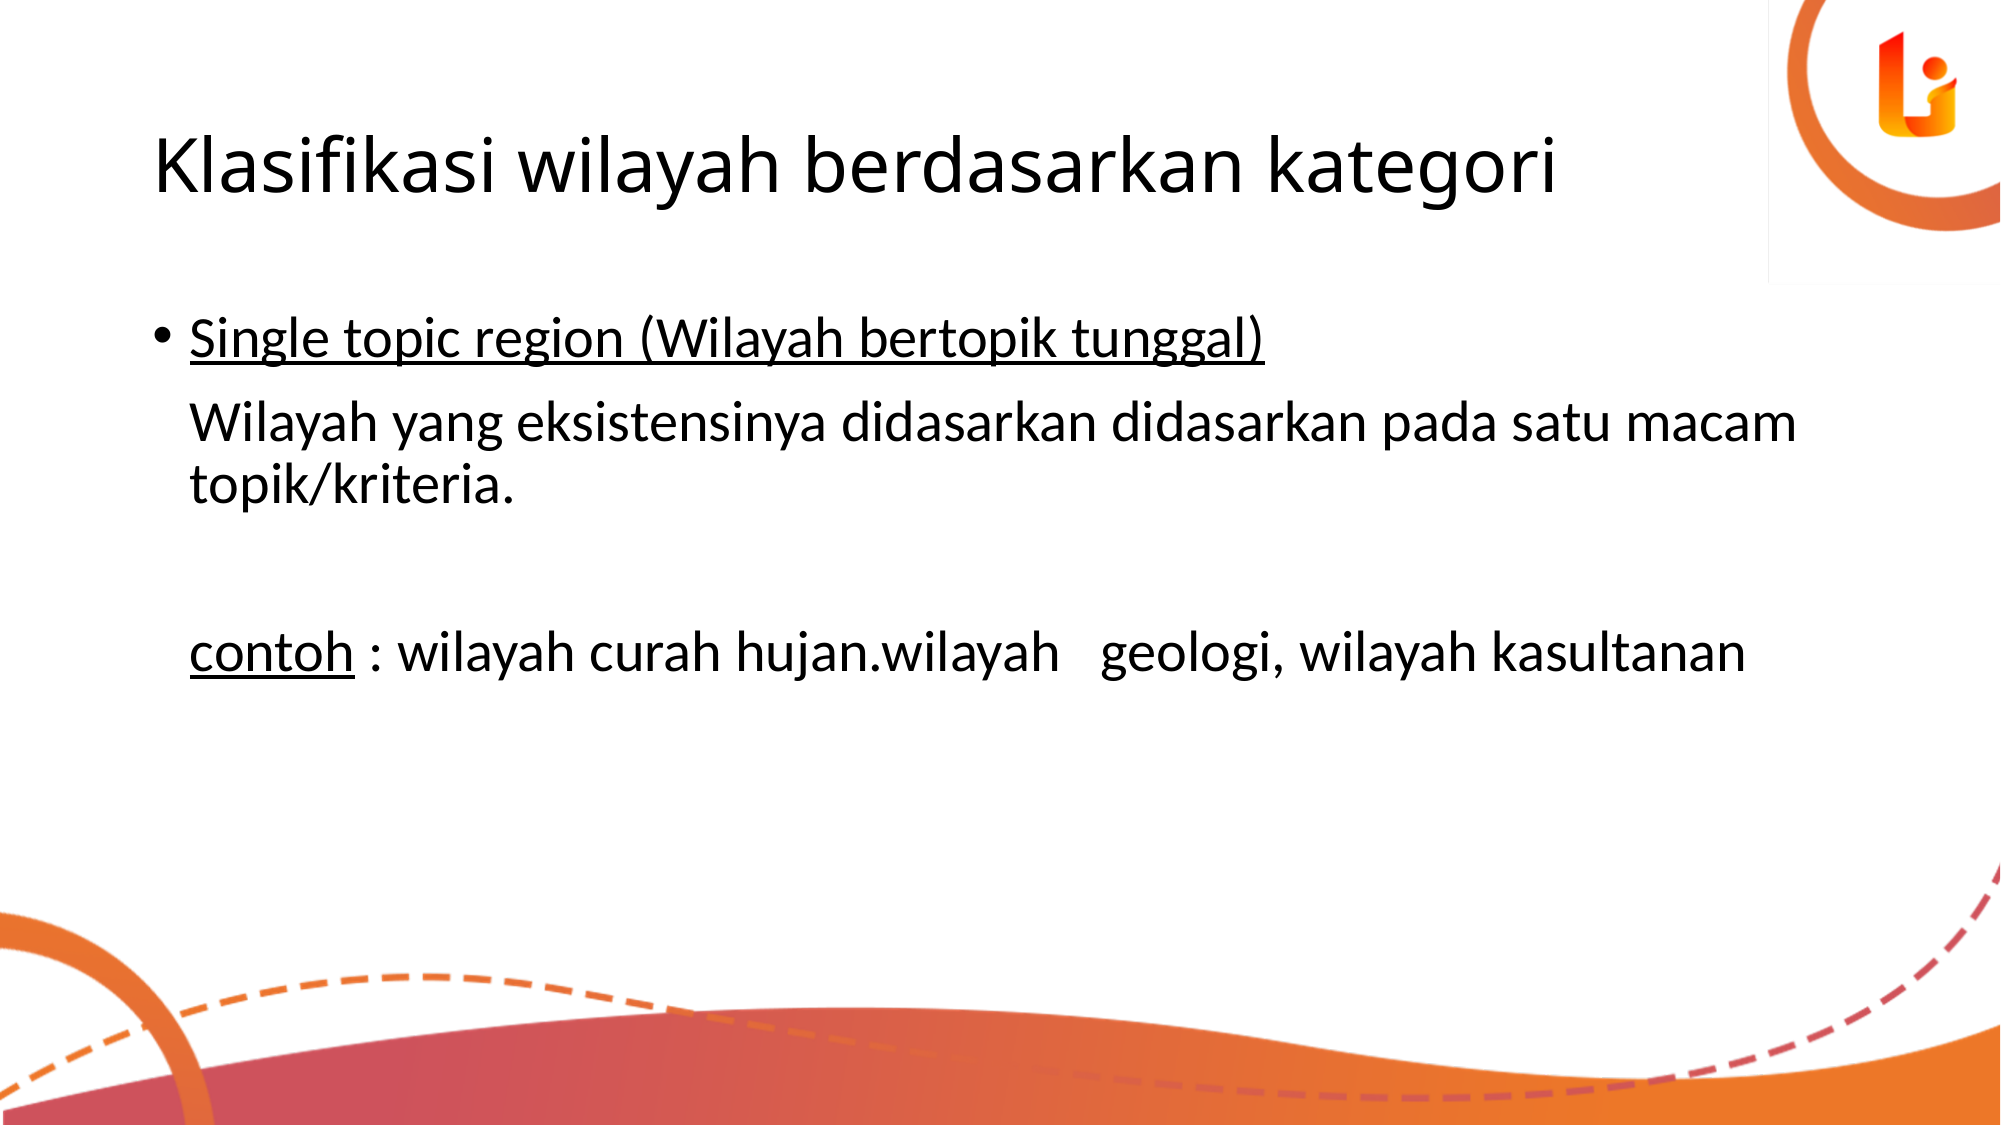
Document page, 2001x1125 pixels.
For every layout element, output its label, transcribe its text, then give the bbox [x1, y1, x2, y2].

list Single topic region (Wilayah bertopik tunggal) Wilayah yang eksistensinya didasarkan didasarkan pada satu macam topik/kriteria. contoh : wilayah curah hujan.wilayah geologi, wilayah kasultanan [137, 299, 1863, 1014]
title Klasifikasi wilayah berdasarkan kategori [137, 59, 1863, 278]
picture [0, 0, 2001, 1125]
